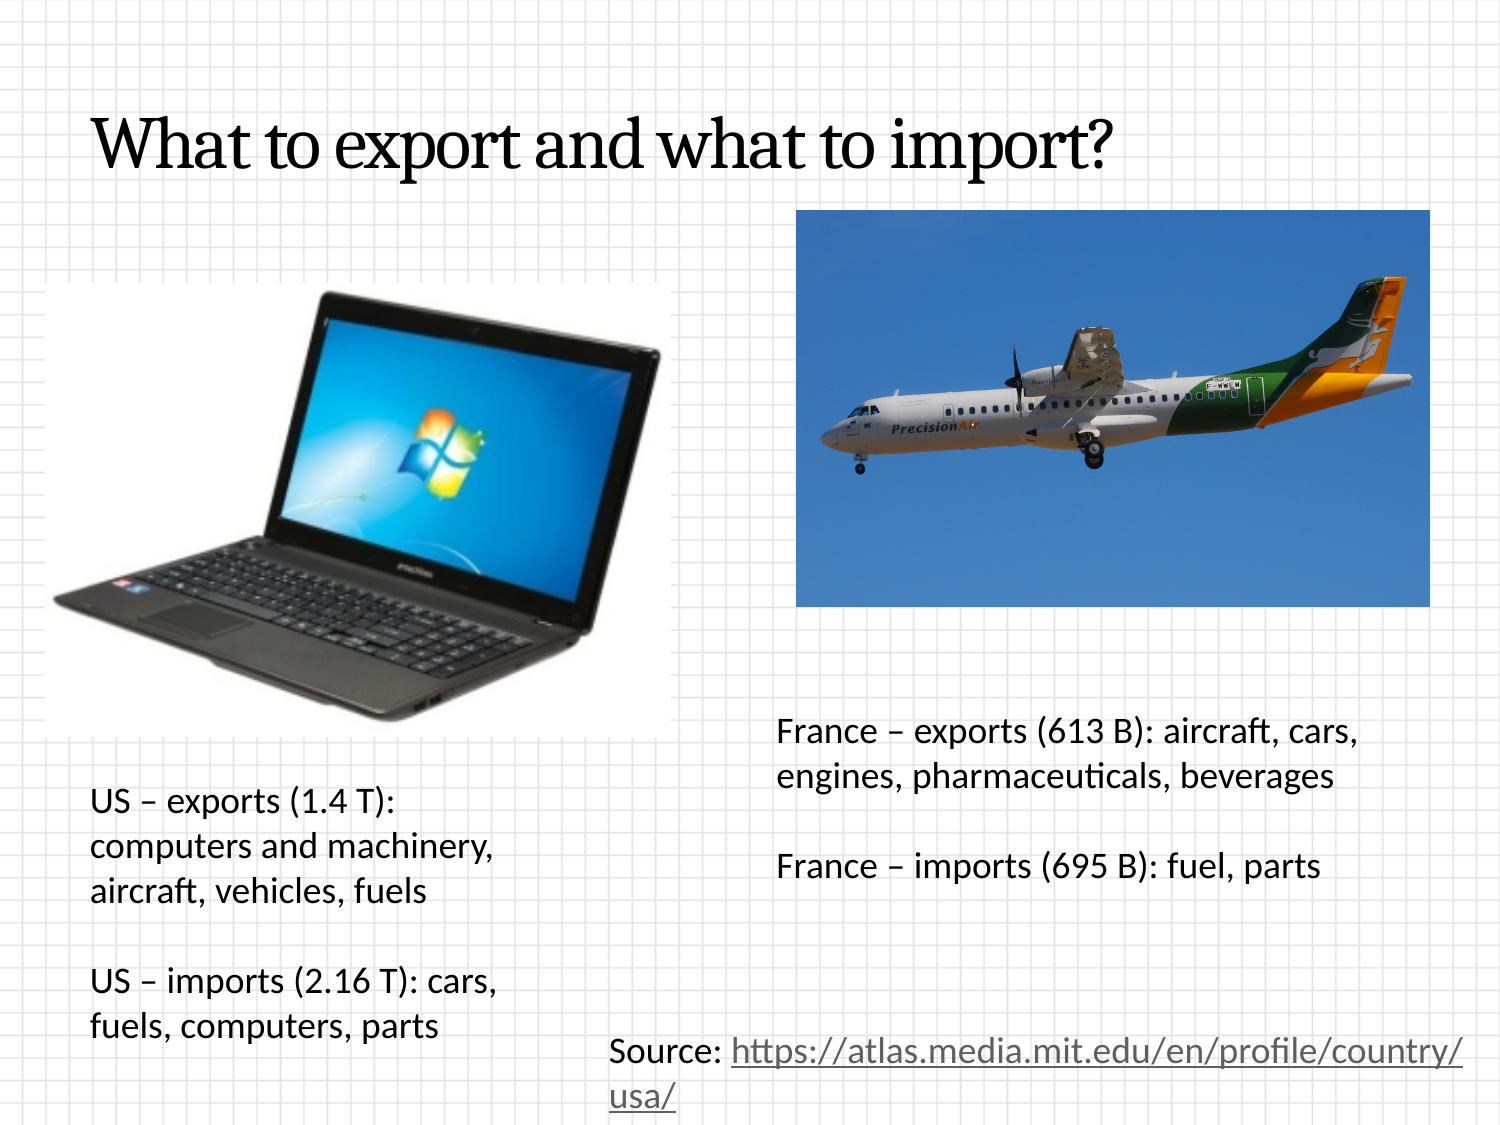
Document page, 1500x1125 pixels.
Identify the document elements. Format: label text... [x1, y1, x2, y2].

text_box US – exports (1.4 T): computers and machinery, aircraft, vehicles, fuels US – imports (2.16 T): cars, fuels, computers, parts [75, 768, 563, 1054]
title What to export and what to import? [75, 45, 1325, 233]
picture [45, 283, 672, 737]
text_box Source: https://atlas.media.mit.edu/en/profile/country/usa/ [594, 1018, 1479, 1124]
picture [795, 209, 1430, 608]
text_box France – exports (613 B): aircraft, cars, engines, pharmaceuticals, beverages France – imports (695 B): fuel, parts [761, 698, 1445, 894]
